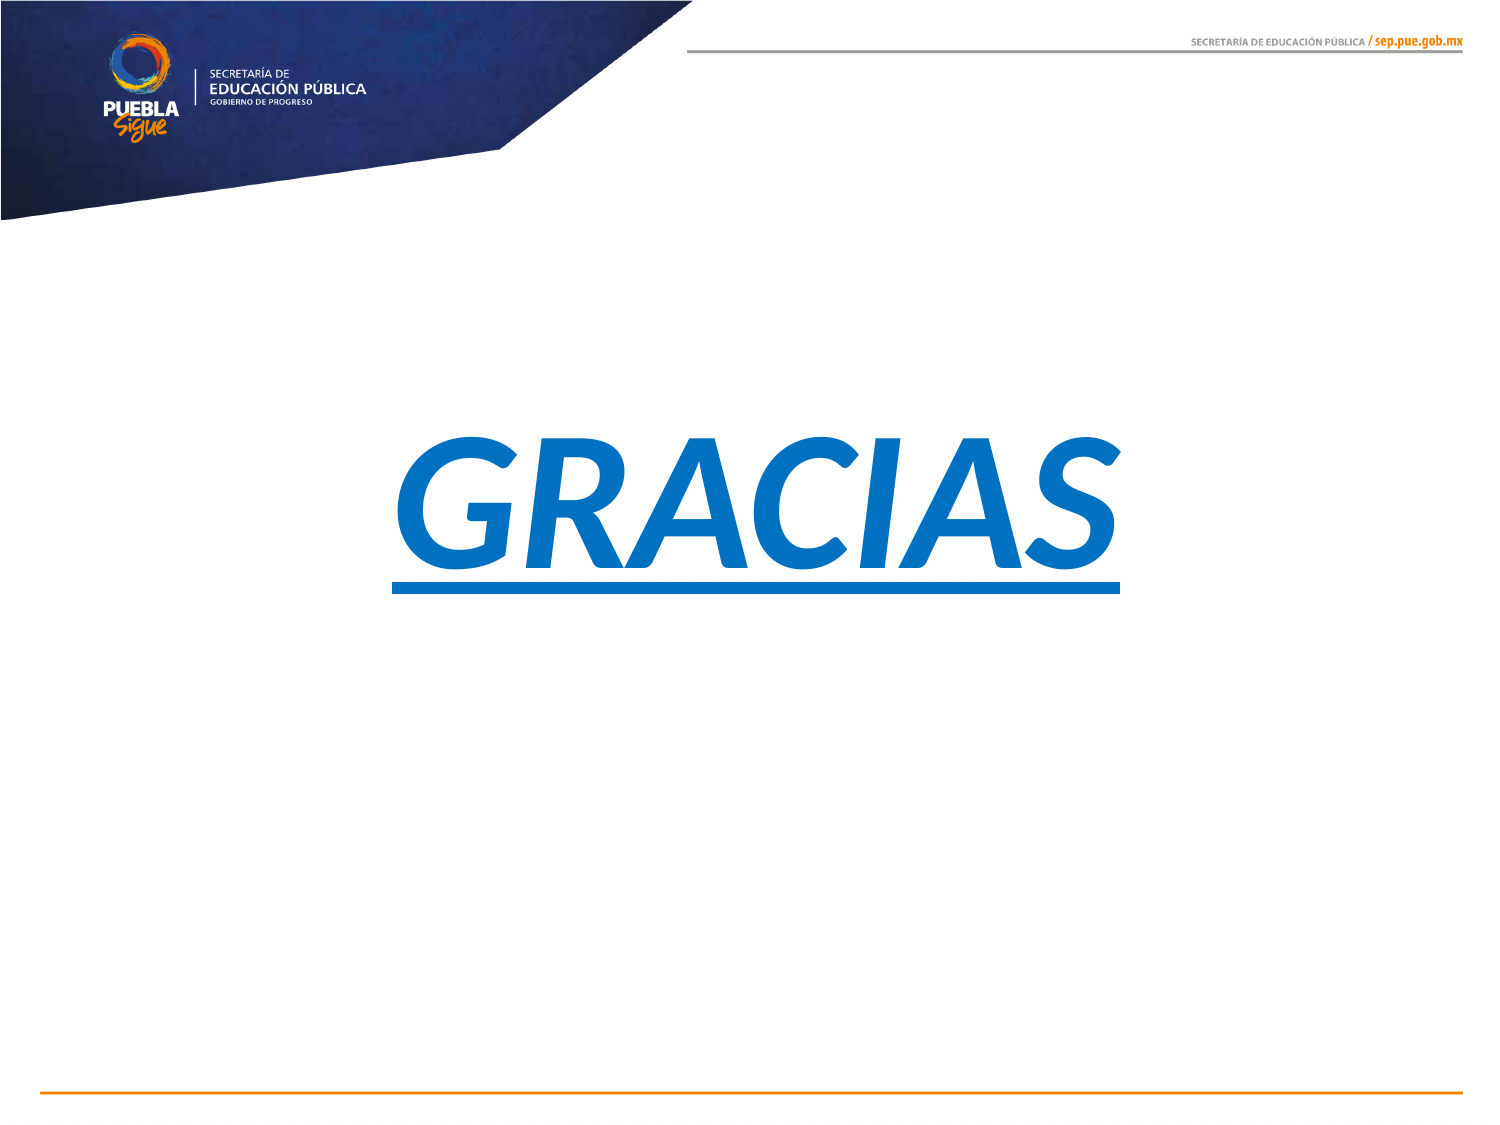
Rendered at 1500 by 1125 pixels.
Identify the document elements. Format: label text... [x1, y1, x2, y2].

picture [0, 0, 1500, 1125]
text_box GRACIAS [112, 361, 1400, 617]
